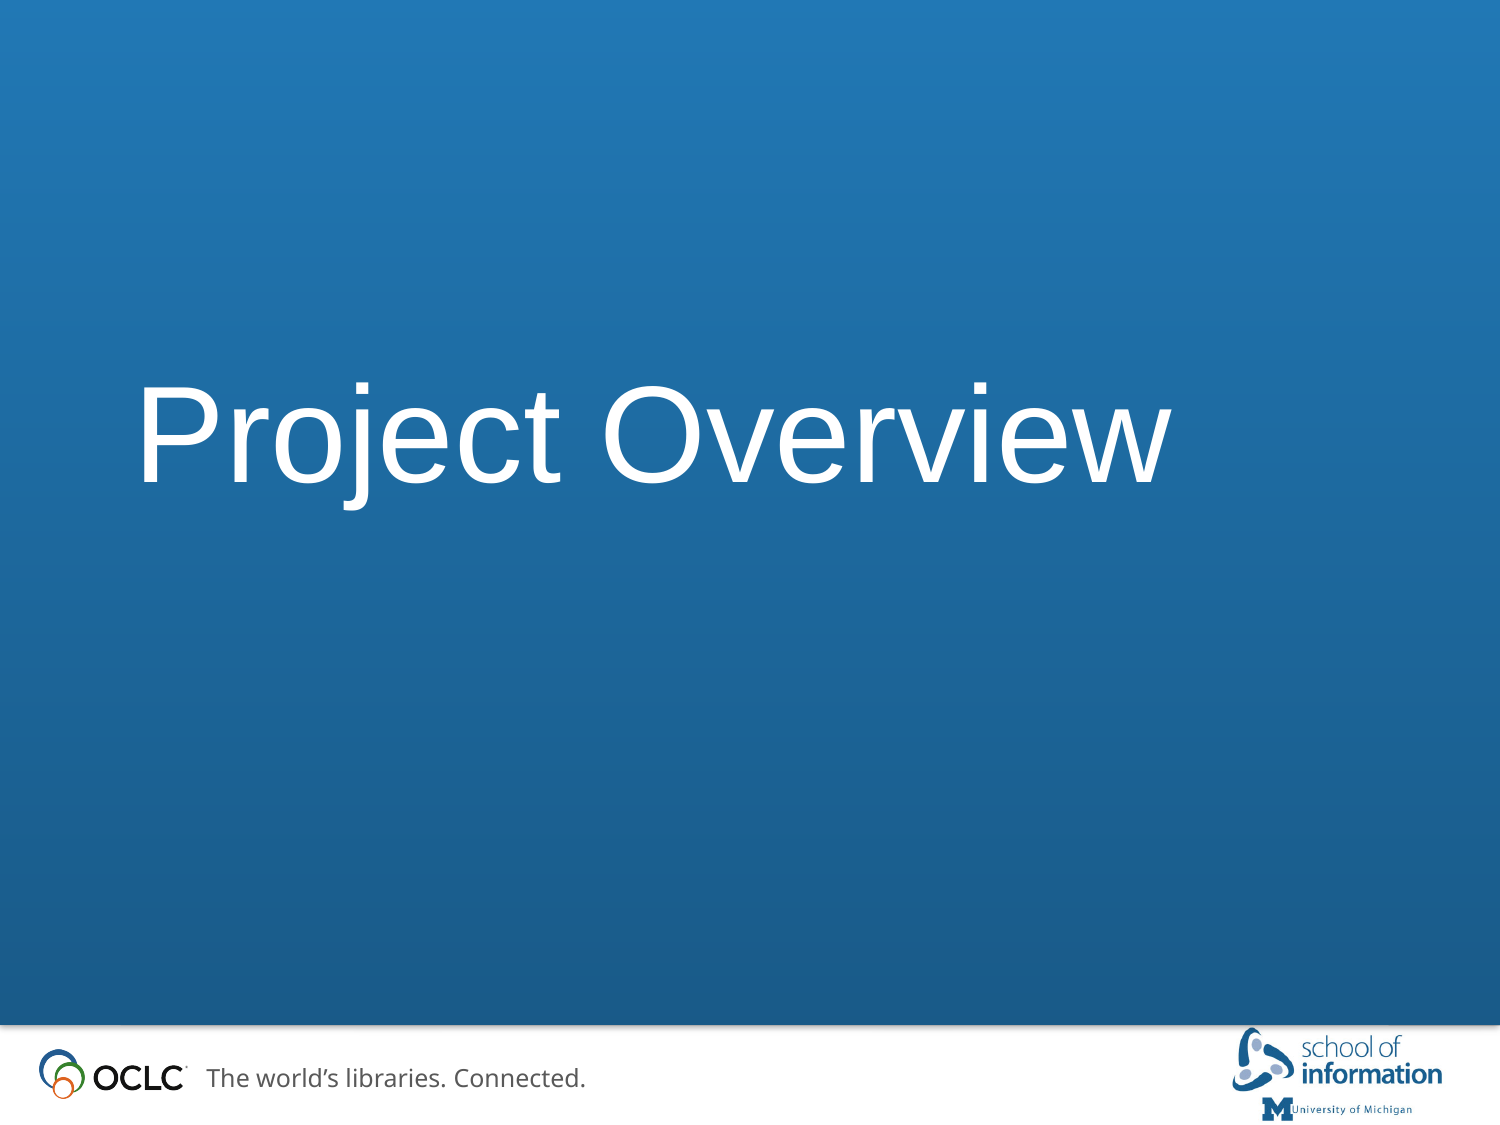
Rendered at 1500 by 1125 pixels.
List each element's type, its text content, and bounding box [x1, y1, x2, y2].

title Project Overview [118, 337, 1394, 888]
picture [1227, 1026, 1450, 1124]
picture [39, 1049, 188, 1099]
